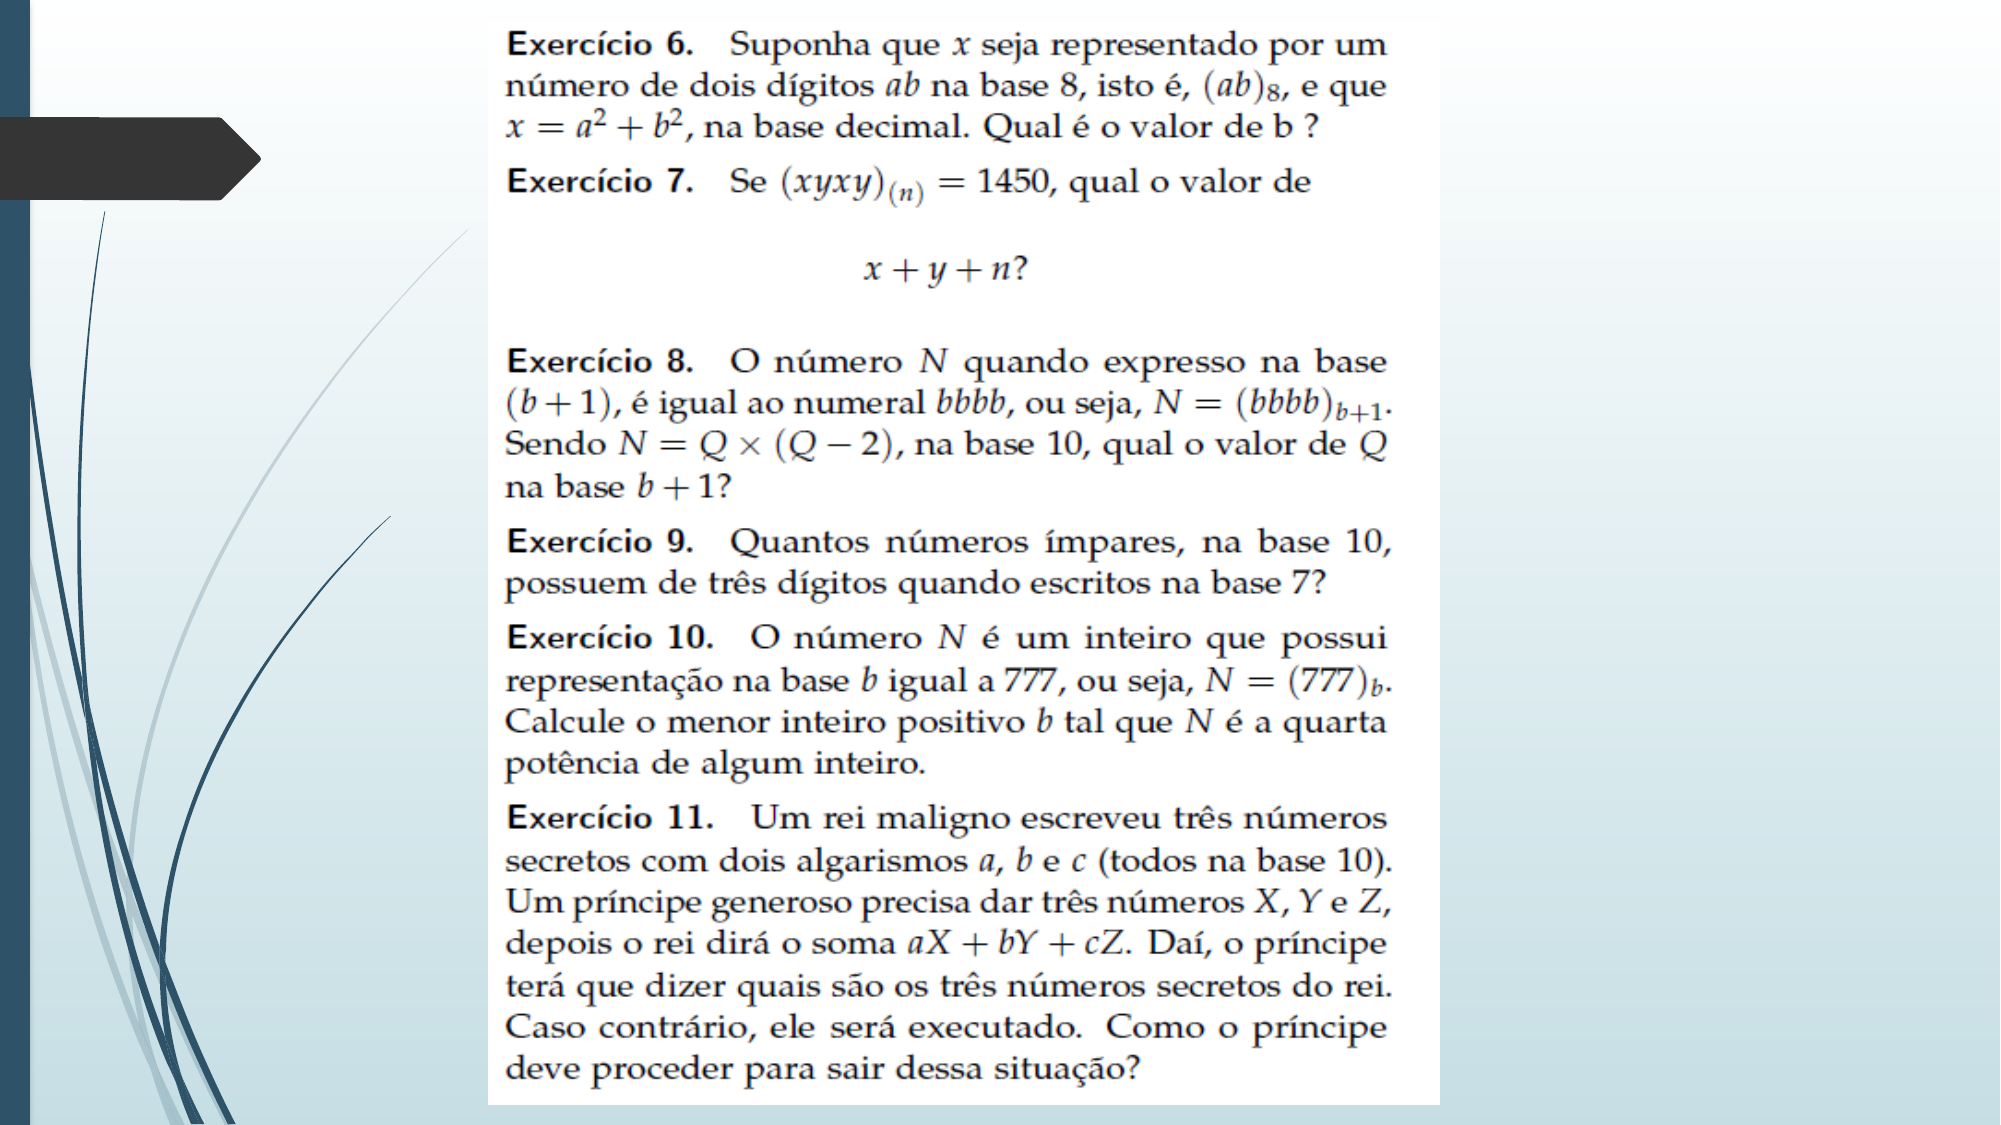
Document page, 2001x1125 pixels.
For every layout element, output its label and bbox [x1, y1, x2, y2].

picture [487, 20, 1440, 1106]
